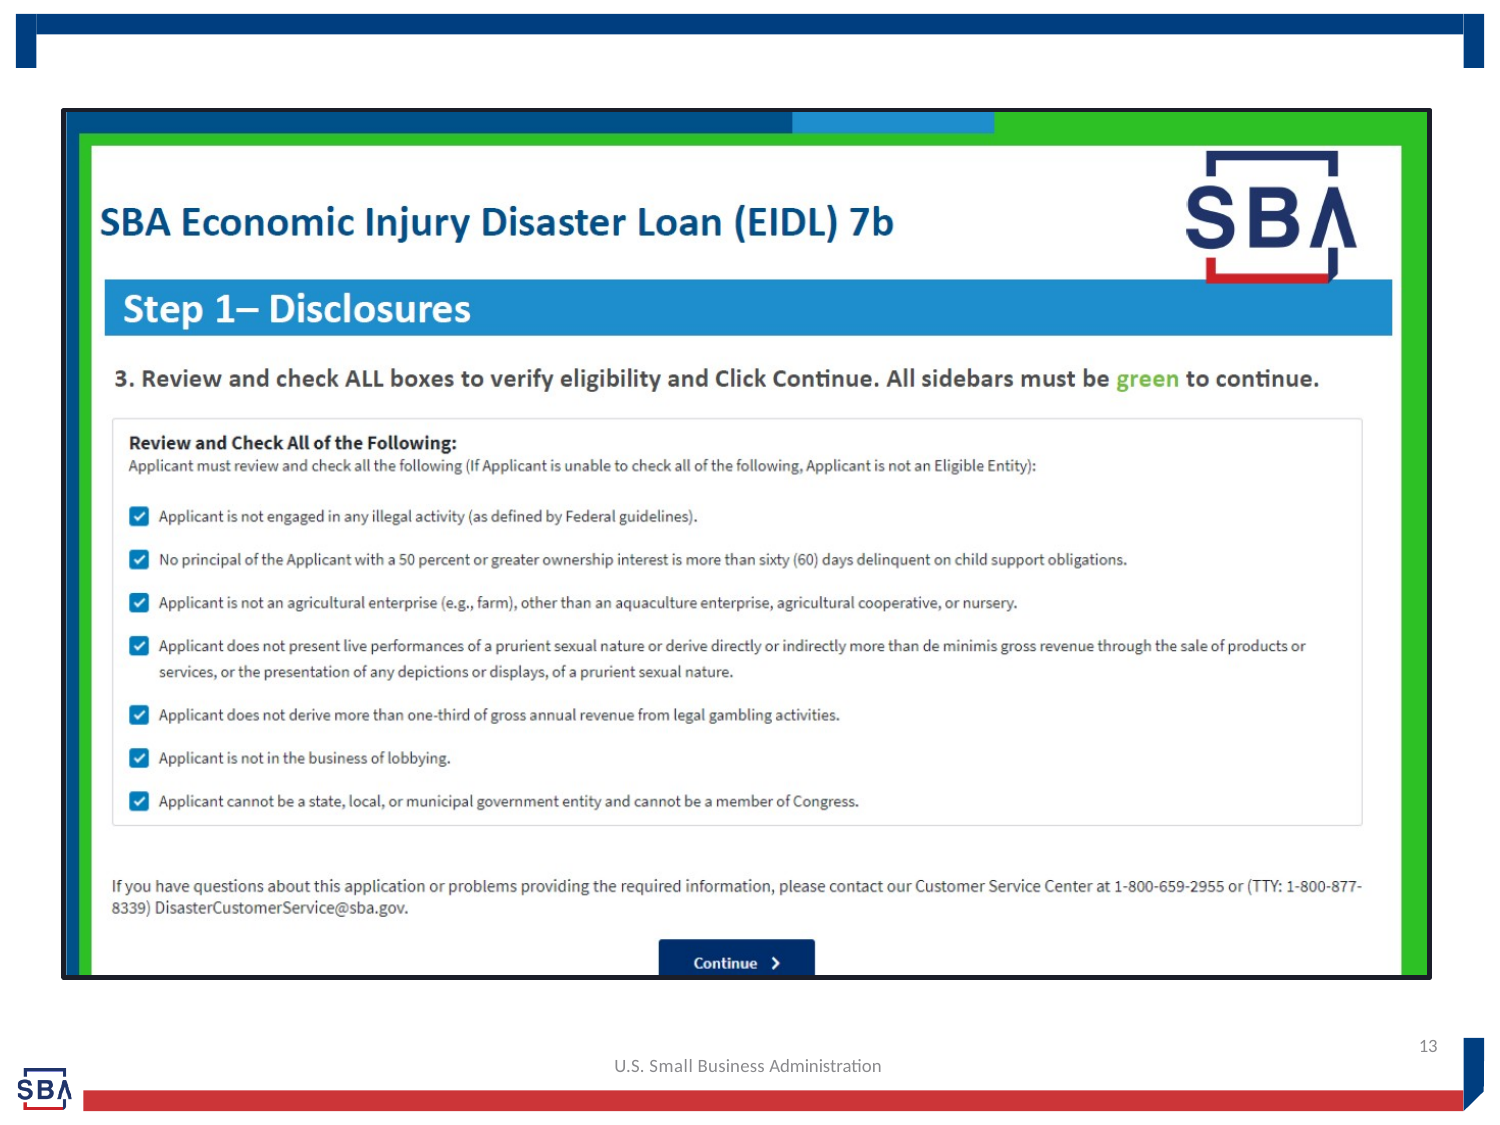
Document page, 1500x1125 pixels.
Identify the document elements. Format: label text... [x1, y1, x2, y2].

footer U.S. Small Business Administration [507, 1051, 987, 1125]
text_box [63, 110, 1430, 978]
picture [17, 1068, 72, 1110]
slide_number 13 [1412, 1031, 1444, 1125]
